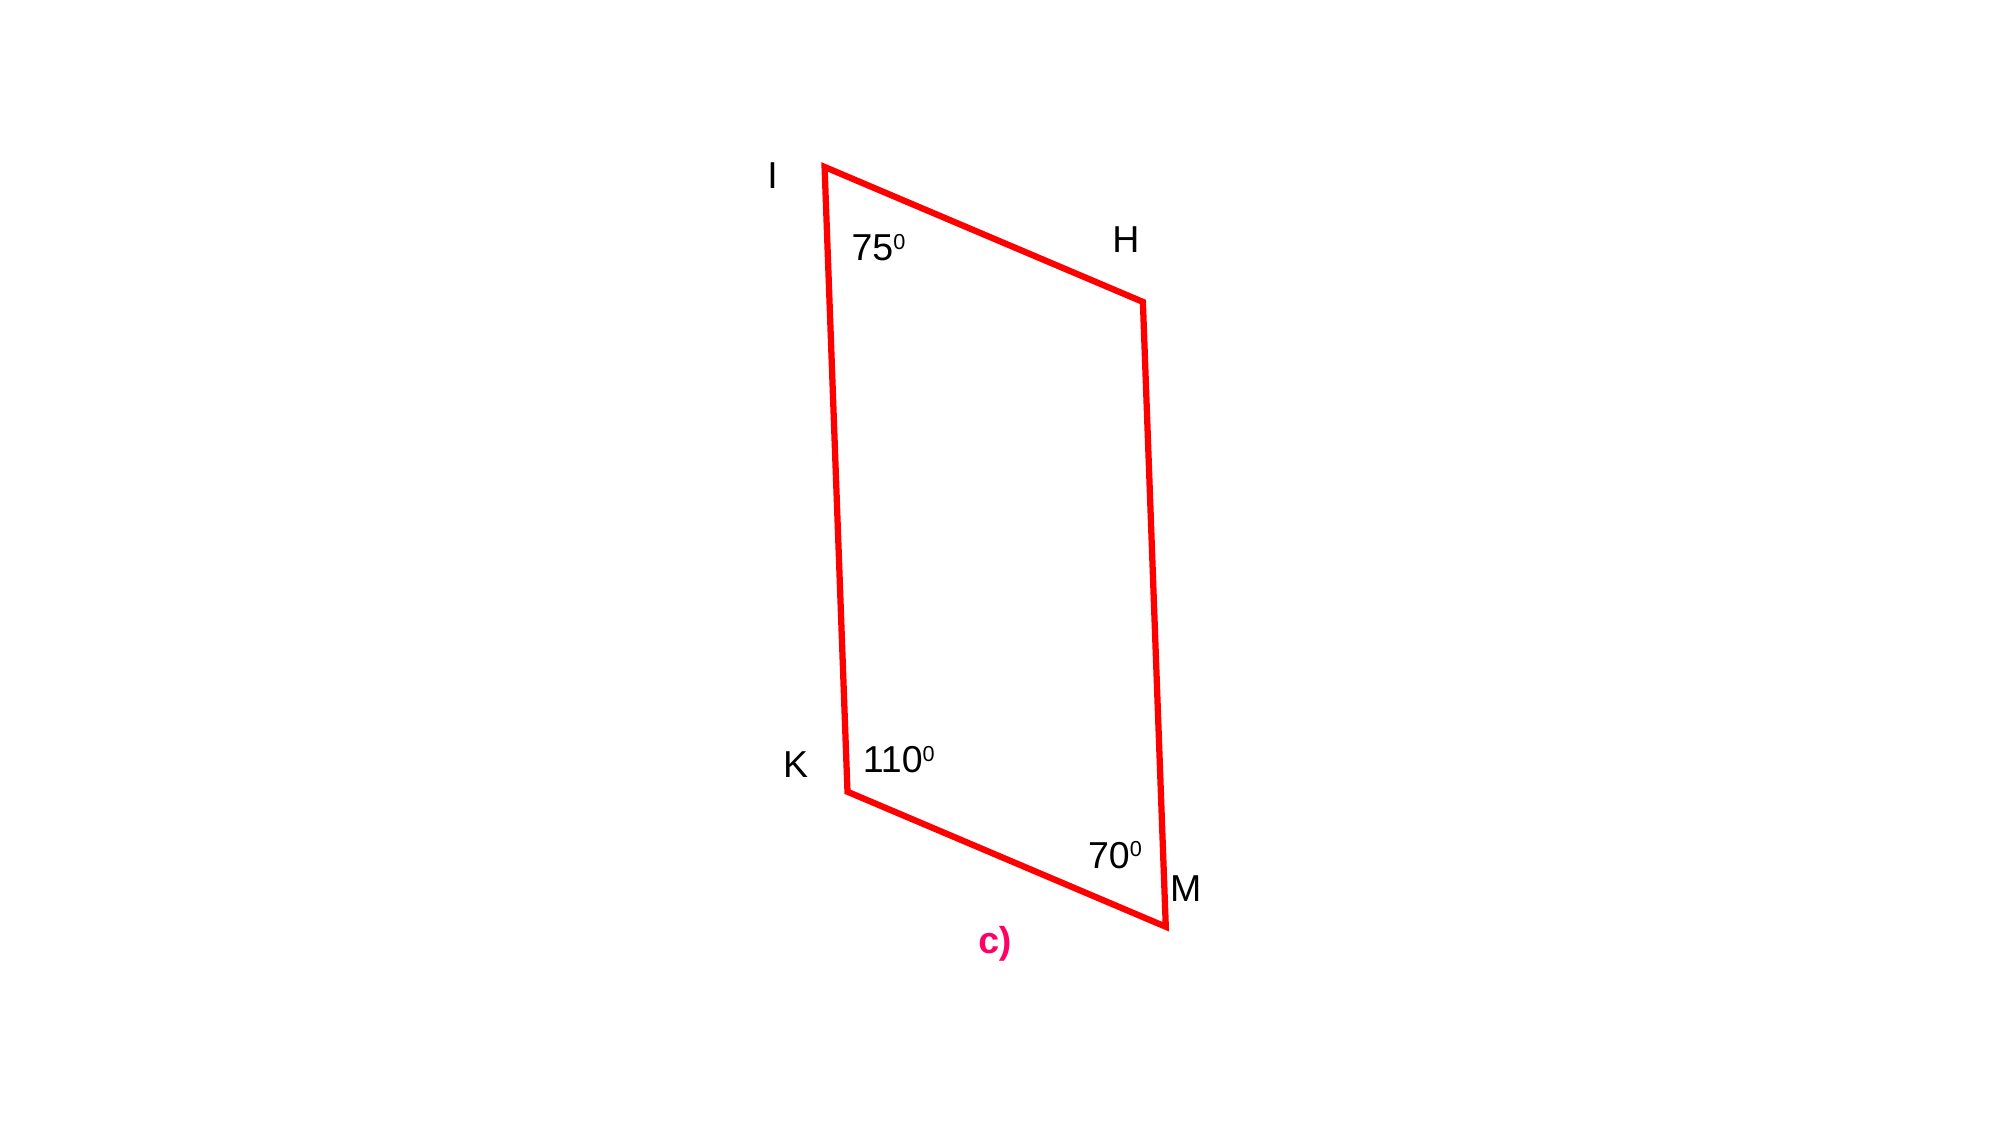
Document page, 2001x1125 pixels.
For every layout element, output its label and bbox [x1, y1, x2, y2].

text_box [752, 144, 1309, 1024]
